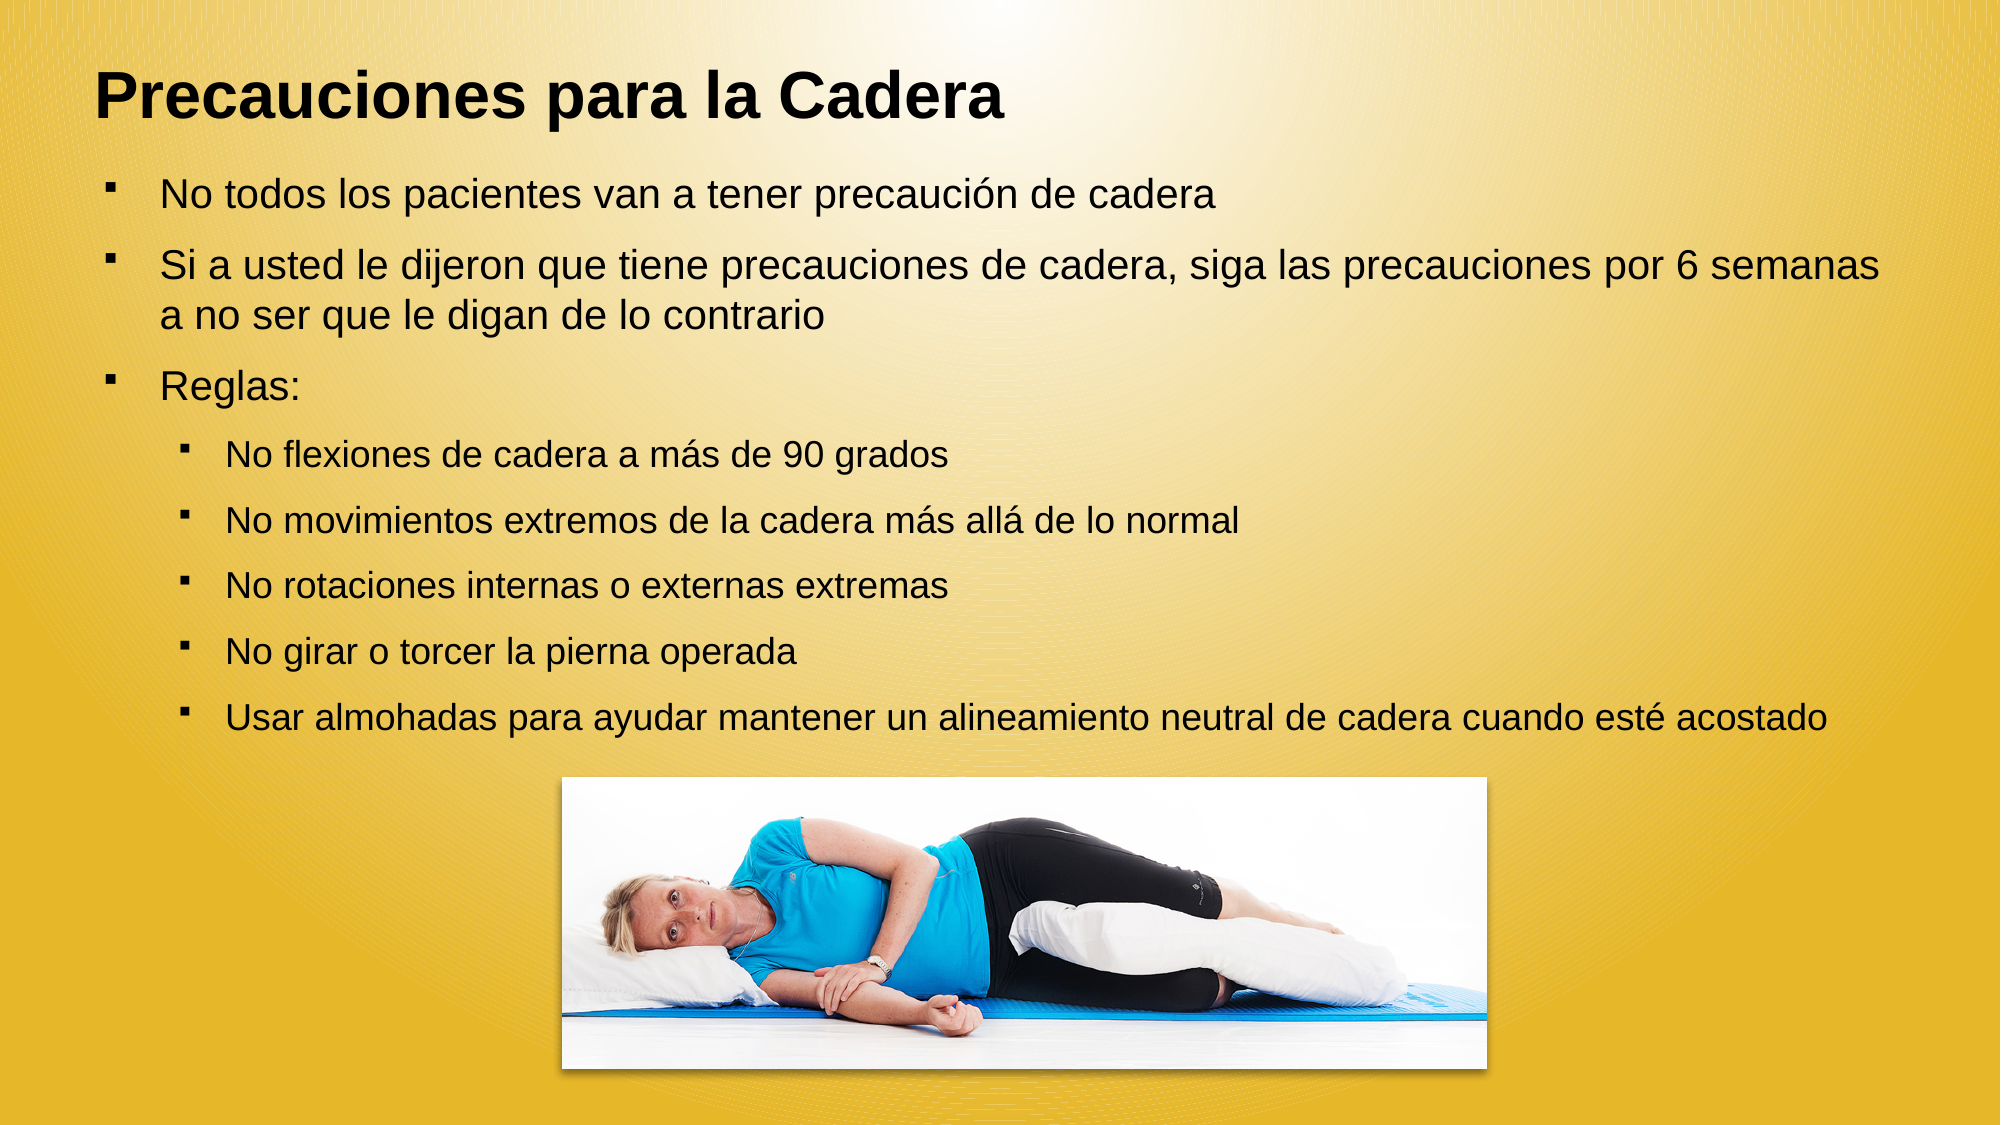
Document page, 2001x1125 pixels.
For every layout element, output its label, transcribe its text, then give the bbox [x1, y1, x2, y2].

picture [561, 777, 1487, 1069]
list No todos los pacientes van a tener precaución de cadera Si a usted le dijeron que tiene precauciones de cadera, siga las precauciones por 6 semanas a no ser que le digan de lo contrario Reglas: No flexiones de cadera a más de 90 grados No movimientos extremos de la cadera más allá de lo normal No rotaciones internas o externas extremas No girar o torcer la pierna operada Usar almohadas para ayudar mantener un alineamiento neutral de cadera cuando esté acostado [88, 159, 1921, 966]
title Precauciones para la Cadera [79, 44, 1597, 246]
